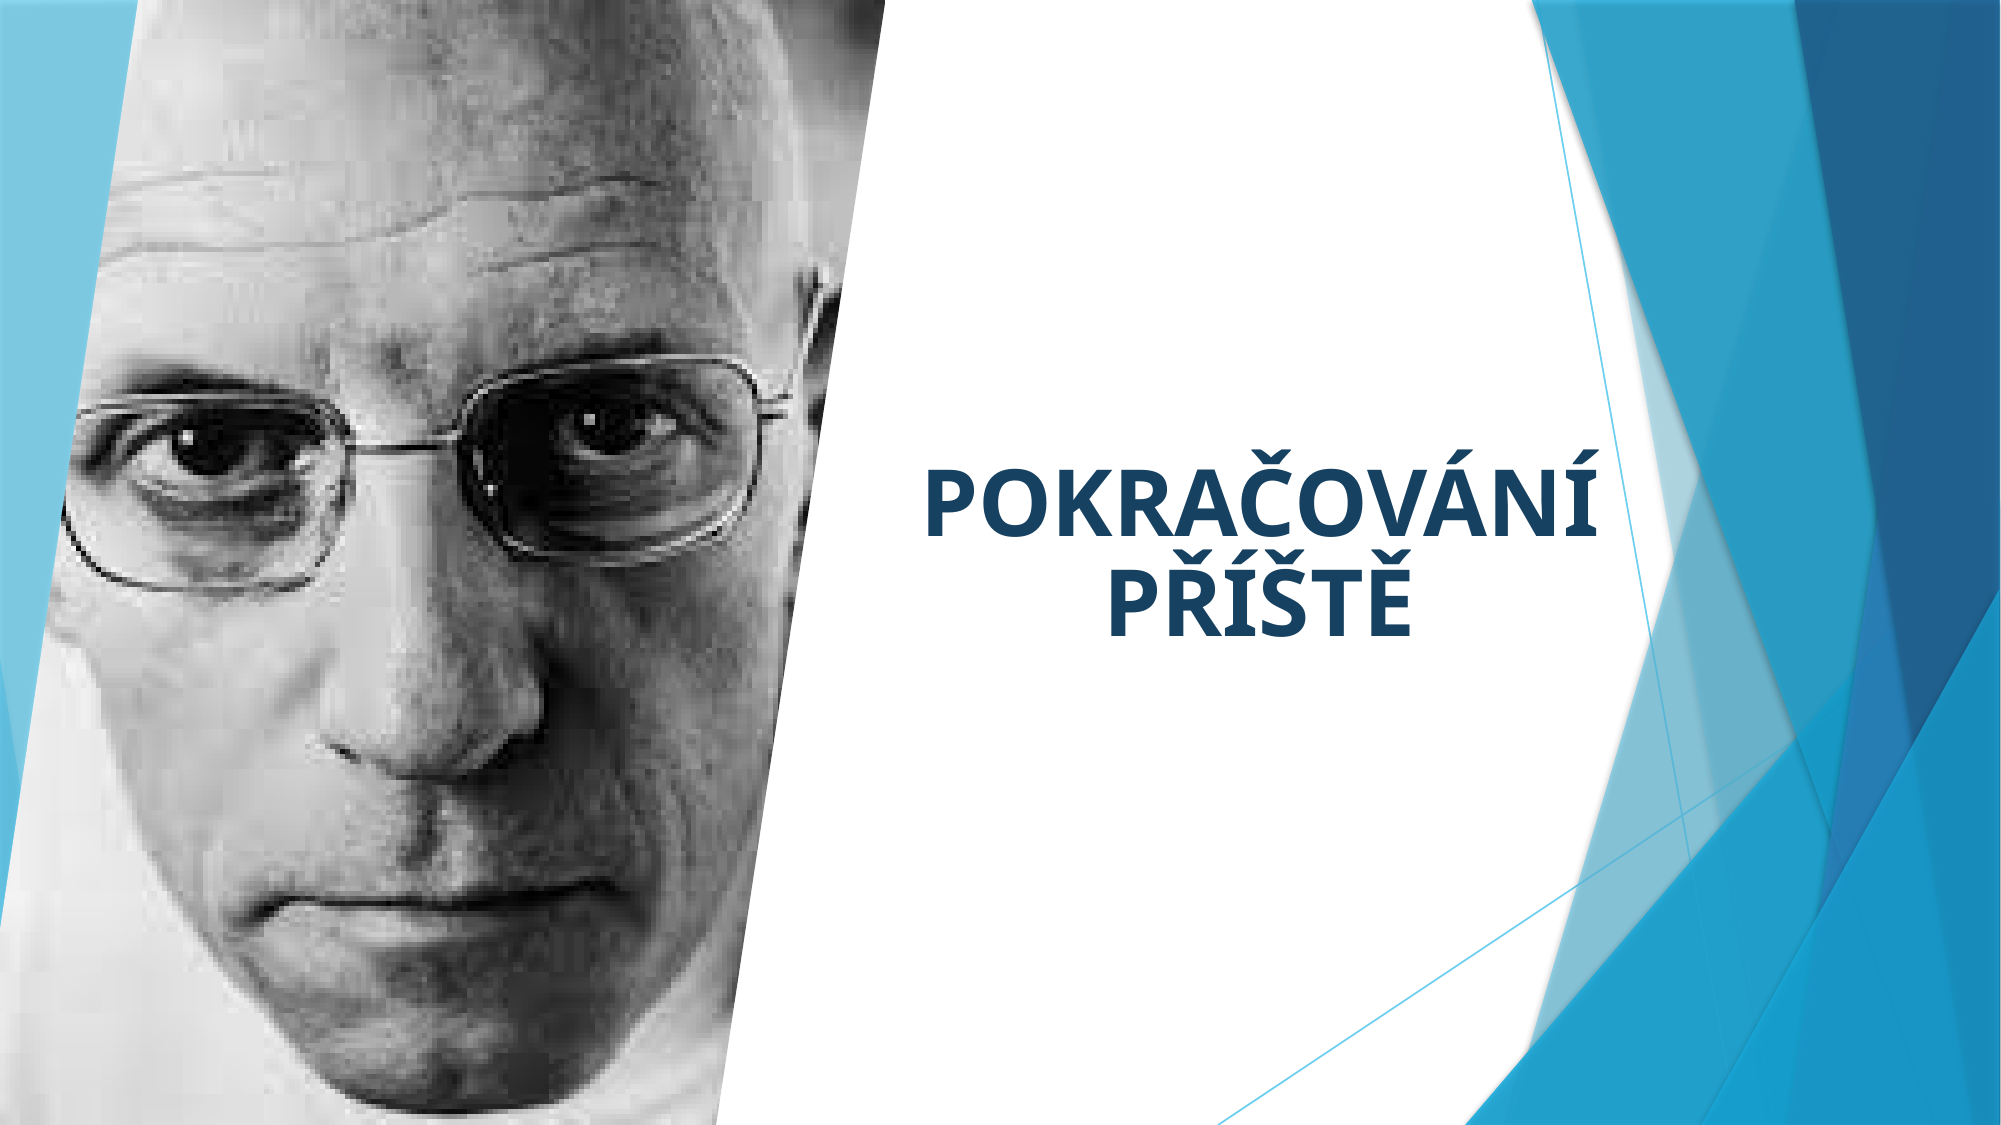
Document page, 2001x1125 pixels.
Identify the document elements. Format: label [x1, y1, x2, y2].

text_box [887, 0, 2000, 1125]
picture [0, 0, 886, 1125]
